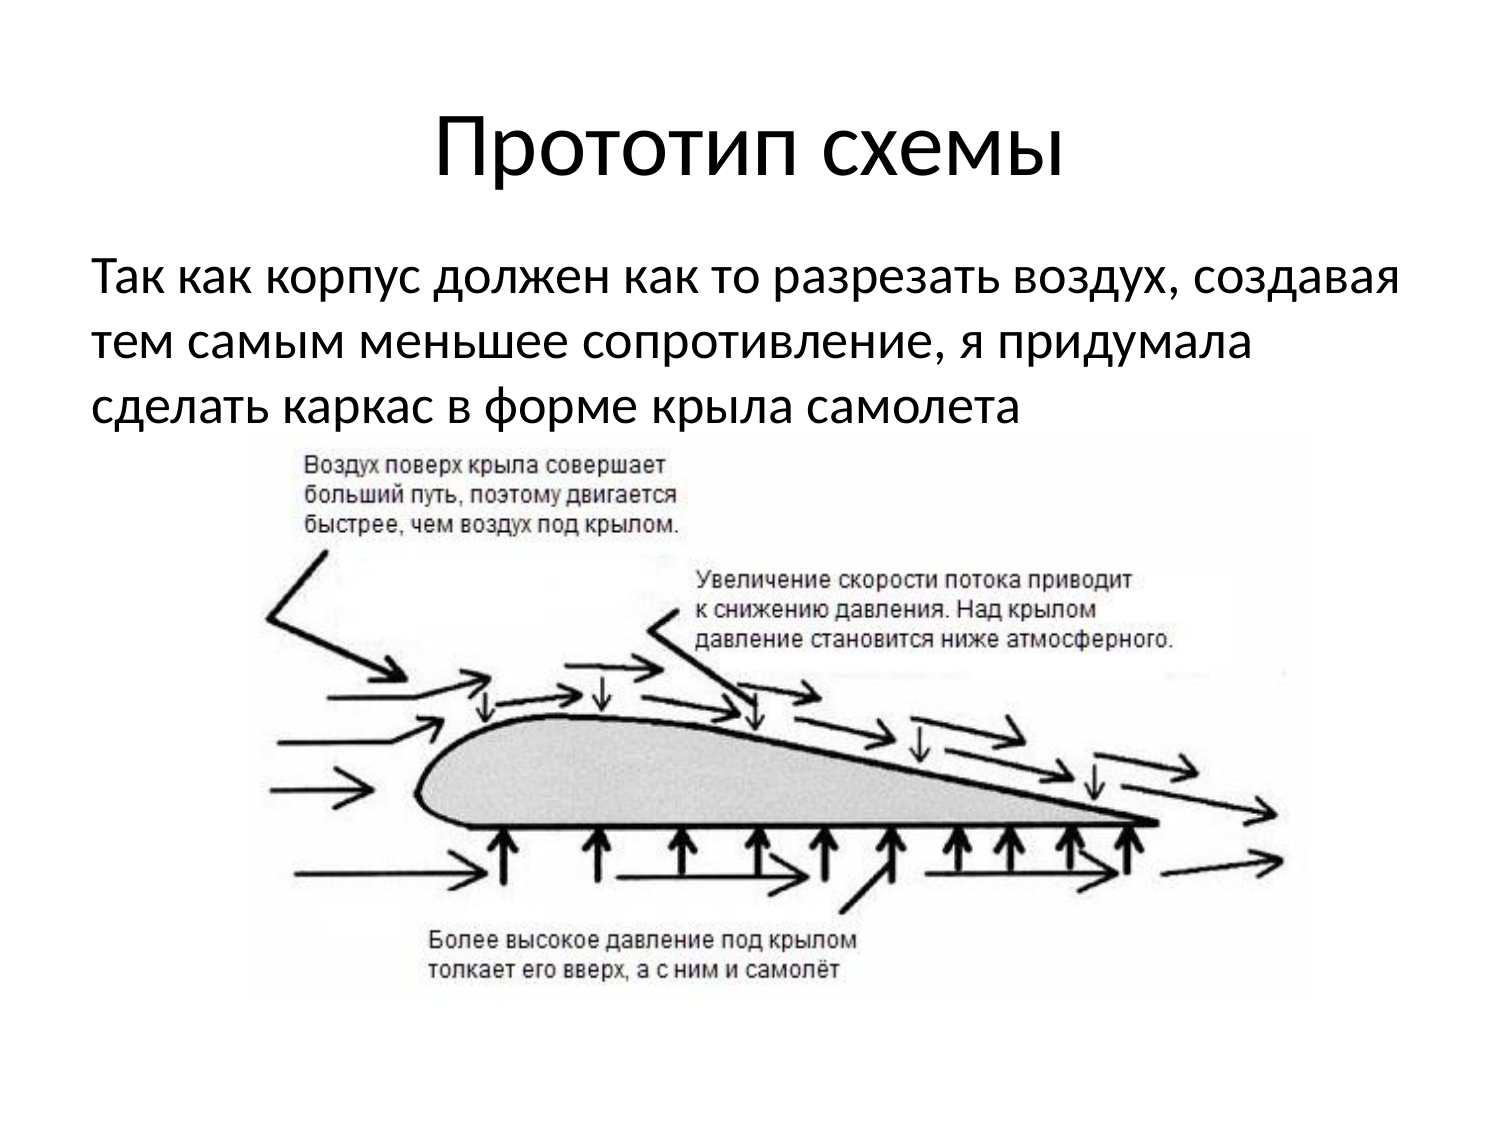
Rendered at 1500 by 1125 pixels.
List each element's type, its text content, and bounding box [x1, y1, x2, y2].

list Так как корпус должен как то разрезать воздух, создавая тем самым меньшее сопротивление, я придумала сделать каркас в форме крыла самолета [76, 231, 1427, 975]
picture [245, 432, 1309, 1002]
title Прототип схемы [75, 45, 1425, 233]
